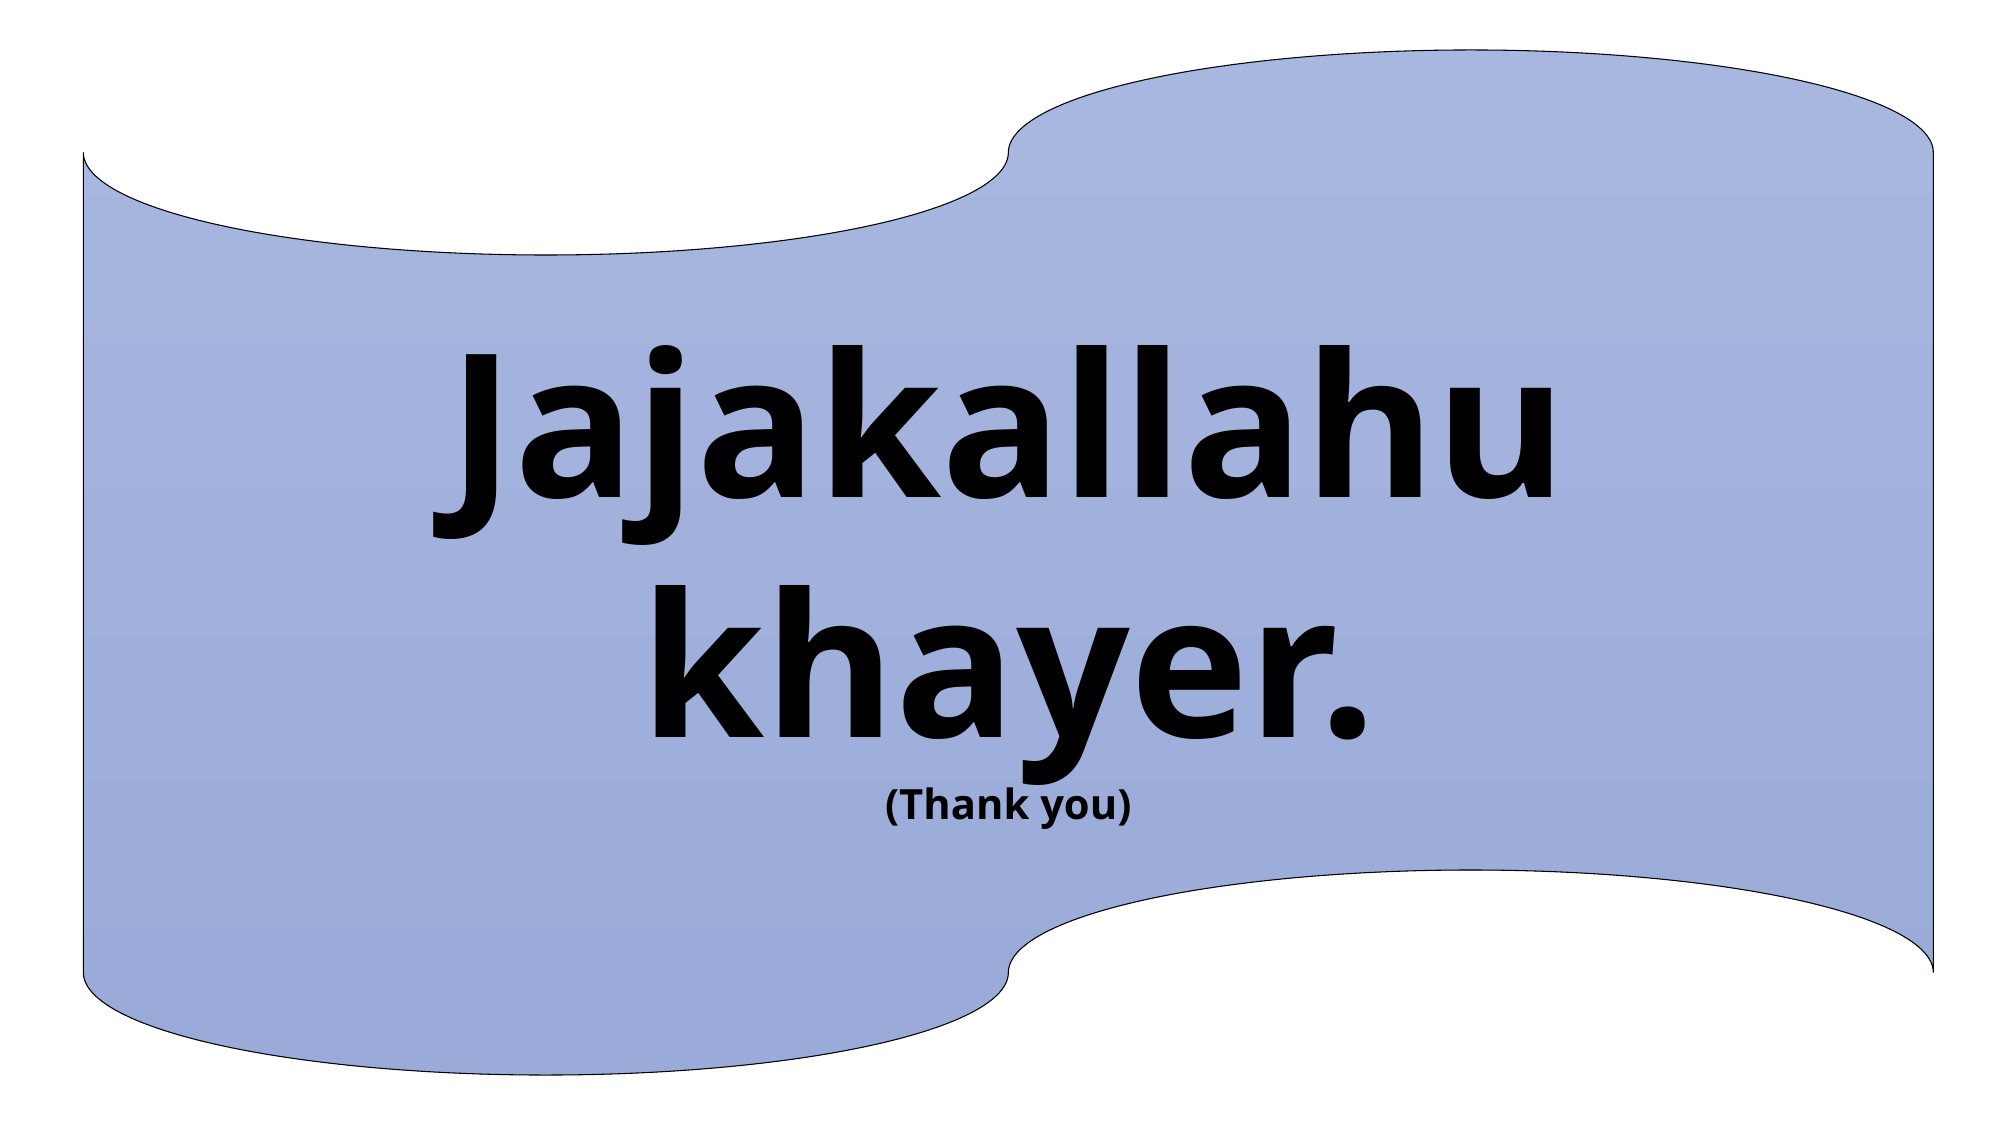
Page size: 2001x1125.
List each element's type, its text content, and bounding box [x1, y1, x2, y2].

text_box Jajakallahu khayer. (Thank you) [82, 49, 1934, 1076]
